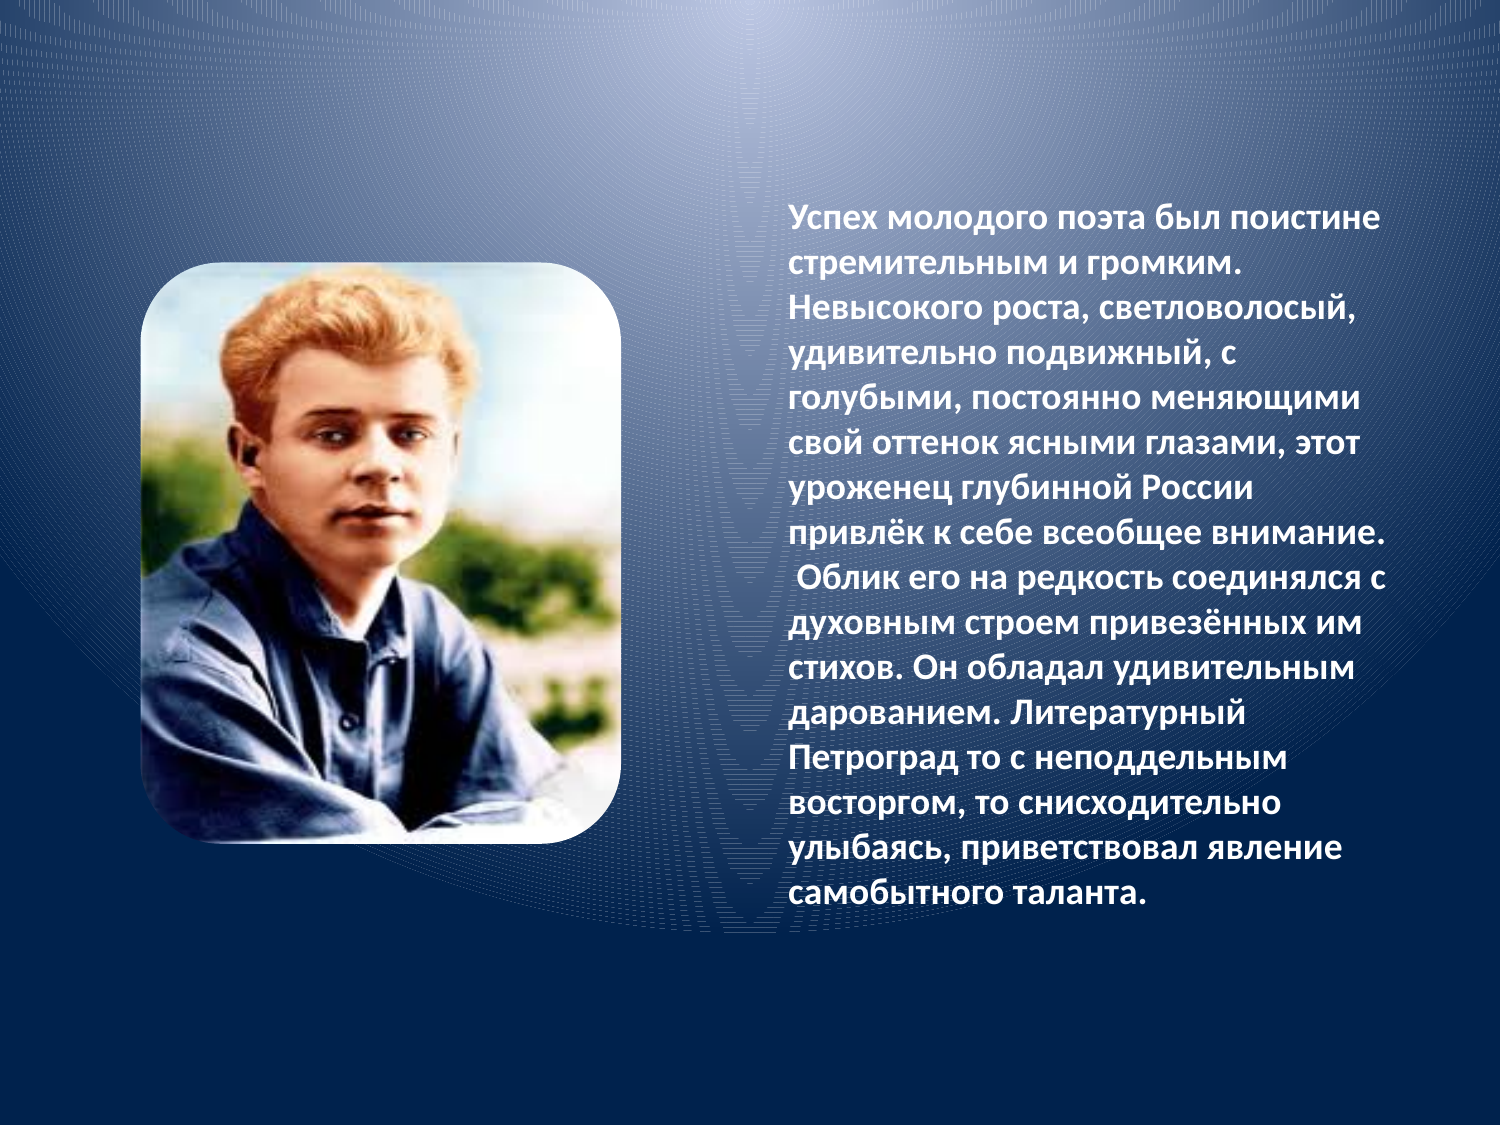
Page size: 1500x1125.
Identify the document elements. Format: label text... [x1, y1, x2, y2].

picture [140, 262, 622, 844]
text_box Успех молодого поэта был поистине стремительным и громким. Невысокого роста, светловолосый, удивительно подвижный, с голубыми, постоянно меняющими свой оттенок ясными глазами, этот уроженец глубинной России привлёк к себе всеобщее внимание. Облик его на редкость соединялся с духовным строем привезённых им стихов. Он обладал удивительным дарованием. Литературный Петроград то с неподдельным восторгом, то снисходительно улыбаясь, приветствовал явление самобытного таланта. [773, 184, 1407, 965]
